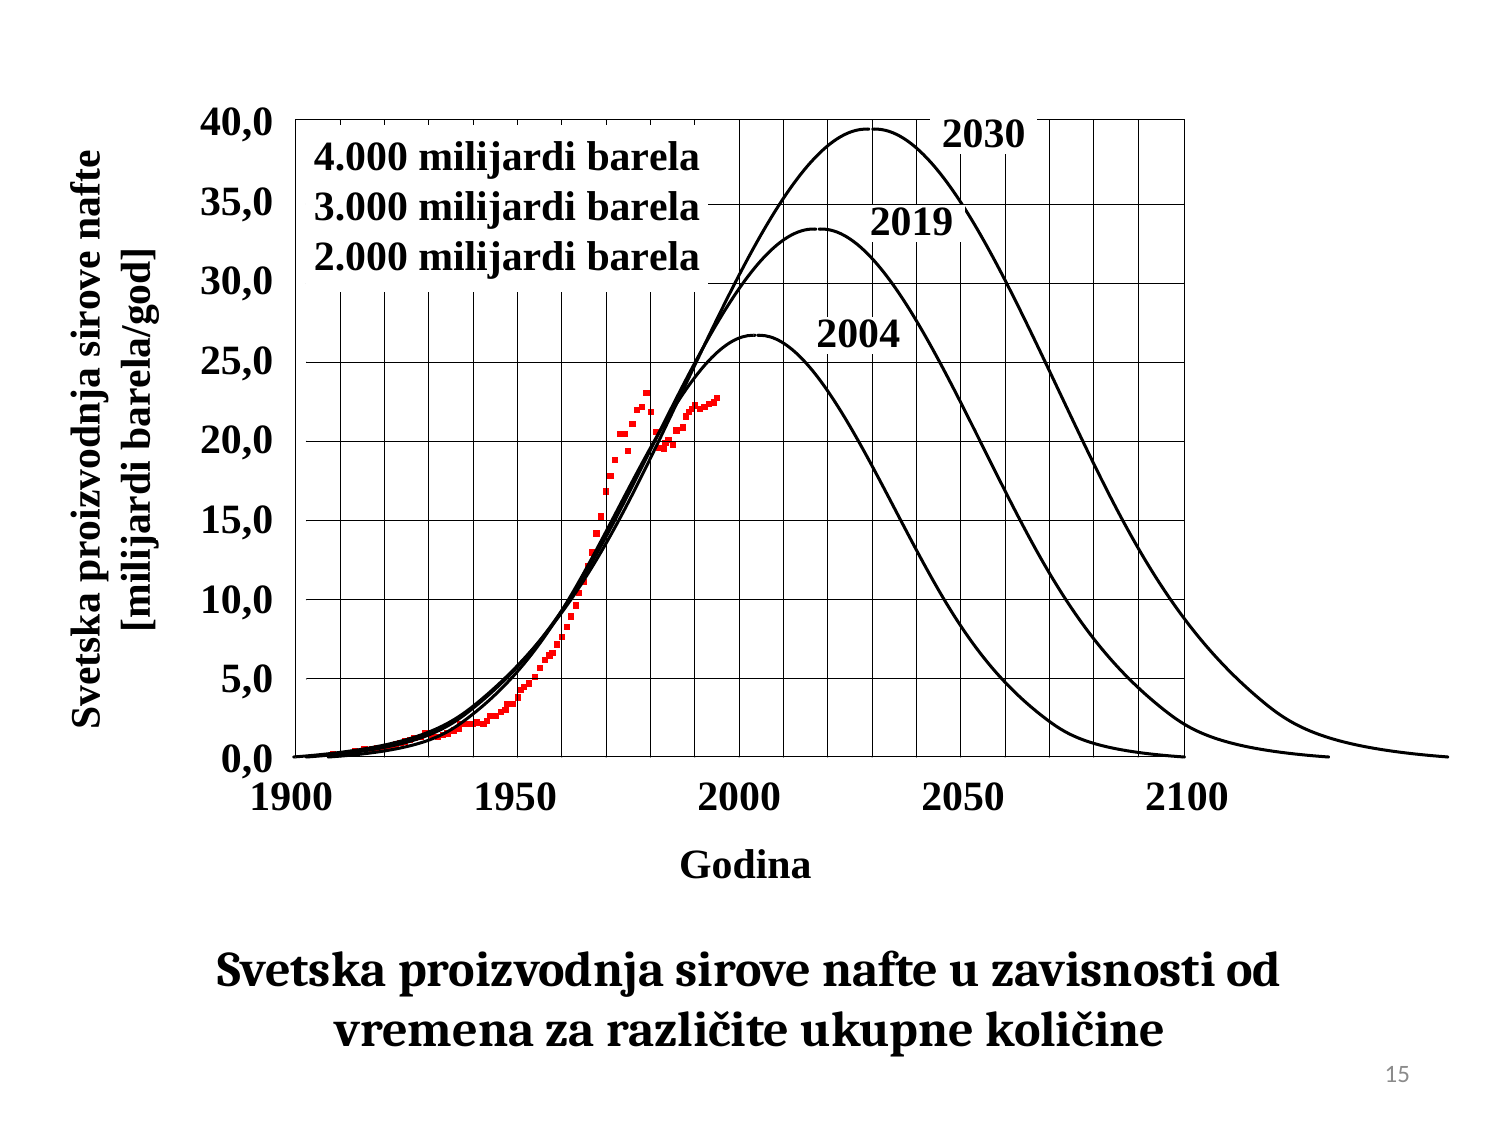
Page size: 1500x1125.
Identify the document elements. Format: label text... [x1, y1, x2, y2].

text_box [52, 96, 1458, 894]
text_box Svetska proizvodnja sirove nafte u zavisnosti od vremena za različite ukupne količine [171, 928, 1329, 1064]
slide_number 15 [1074, 1042, 1425, 1103]
